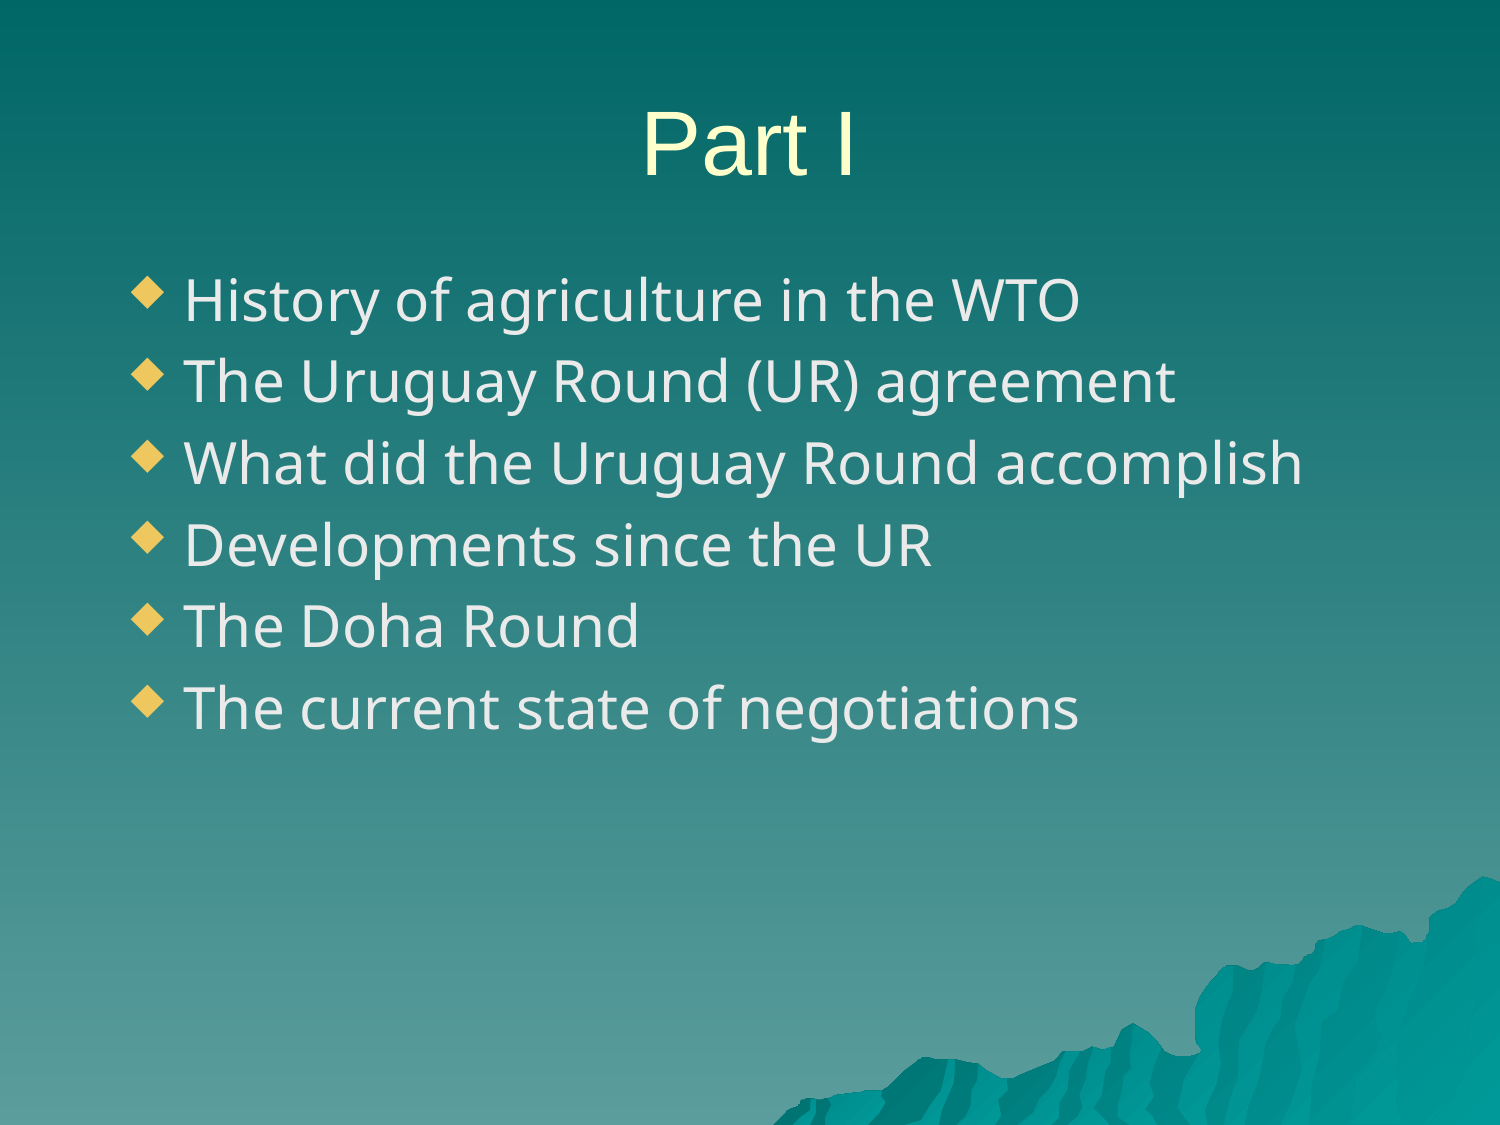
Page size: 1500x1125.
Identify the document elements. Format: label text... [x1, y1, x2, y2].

list History of agriculture in the WTO The Uruguay Round (UR) agreement What did the Uruguay Round accomplish Developments since the UR The Doha Round The current state of negotiations [111, 255, 1463, 999]
title Part I [74, 45, 1426, 233]
